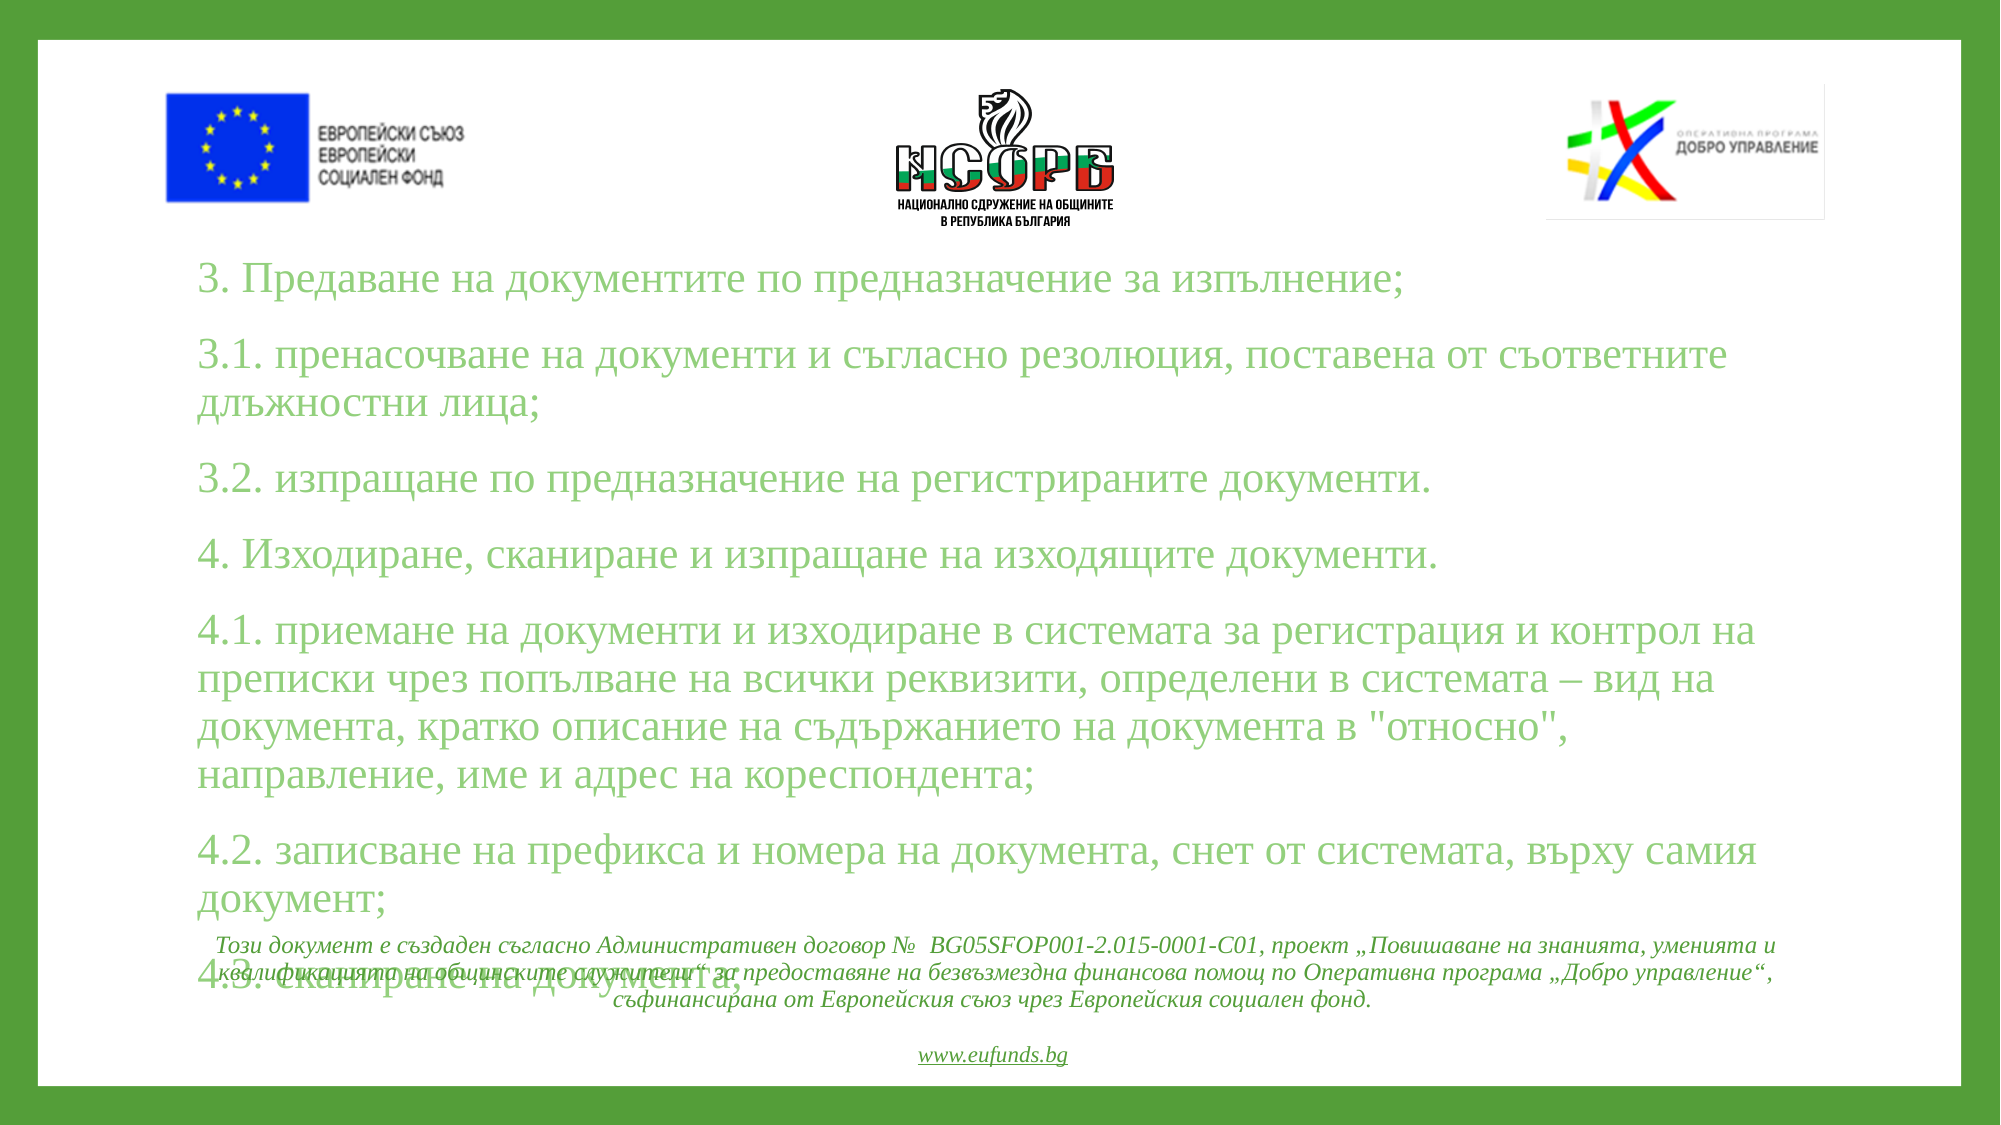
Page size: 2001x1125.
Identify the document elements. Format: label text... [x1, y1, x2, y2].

text_box Този документ е създаден съгласно Административен договор № BG05SFOP001-2.015-0001-C01, проект „Повишаване на знанията, уменията и квалификацията на общинските служители“ за предоставяне на безвъзмездна финансова помощ по Оперативна програма „Добро управление“, съфинансирана от Европейския съюз чрез Европейския социален фонд. www.eufunds.bg [121, 924, 1863, 1125]
picture [895, 89, 1114, 226]
list 3. Предаване на документите по предназначение за изпълнение; 3.1. пренасочване на документи и съгласно резолюция, поставена от съответните длъжностни лица; 3.2. изпращане по предназначение на регистрираните документи. 4. Изходиране, сканиране и изпращане на изходящите документи. 4.1. приемане на документи и изходиране в системата за регистрация и контрол на преписки чрез попълване на всички реквизити, определени в системата – вид на документа, кратко описание на съдържанието на документа в "относно", направление, име и адрес на кореспондента; 4.2. записване на префикса и номера на документа, снет от системата, върху самия документ; 4.3. сканиране на документа; [175, 89, 1826, 924]
picture [151, 79, 493, 217]
picture [1545, 84, 1827, 221]
